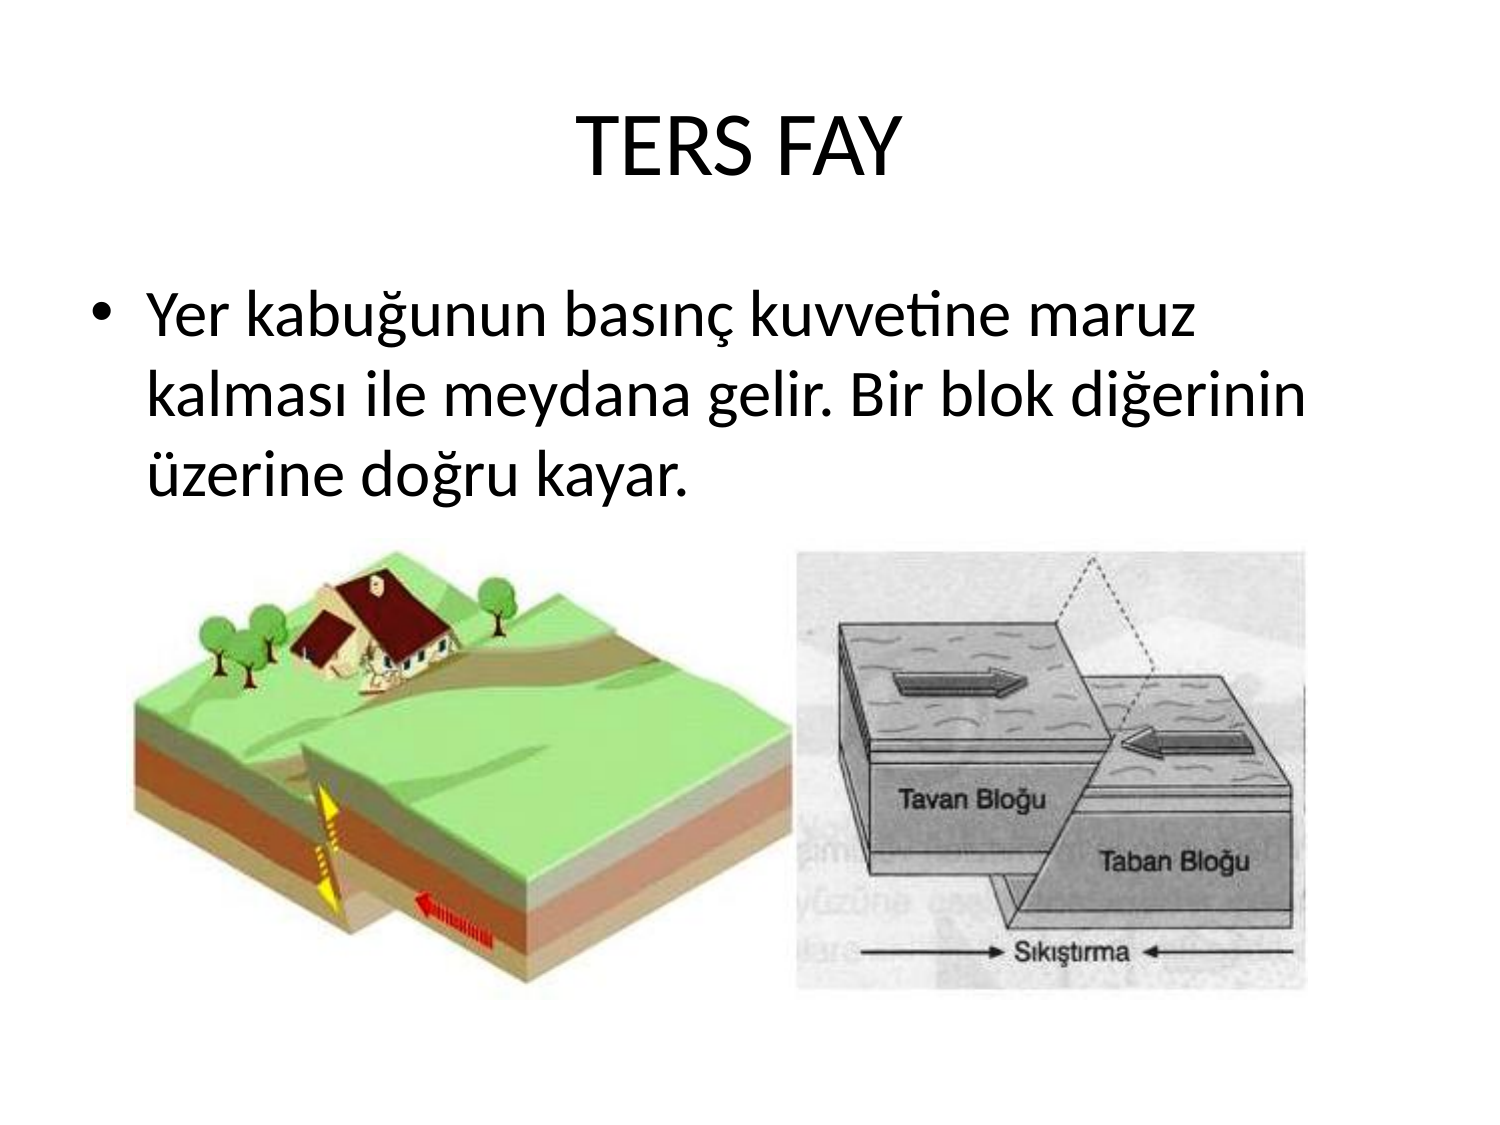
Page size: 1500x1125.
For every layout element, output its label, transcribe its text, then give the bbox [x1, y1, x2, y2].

title TERS FAY [75, 45, 1425, 233]
picture [125, 538, 1308, 1000]
list Yer kabuğunun basınç kuvvetine maruz kalması ile meydana gelir. Bir blok diğerinin üzerine doğru kayar. [75, 262, 1425, 1005]
